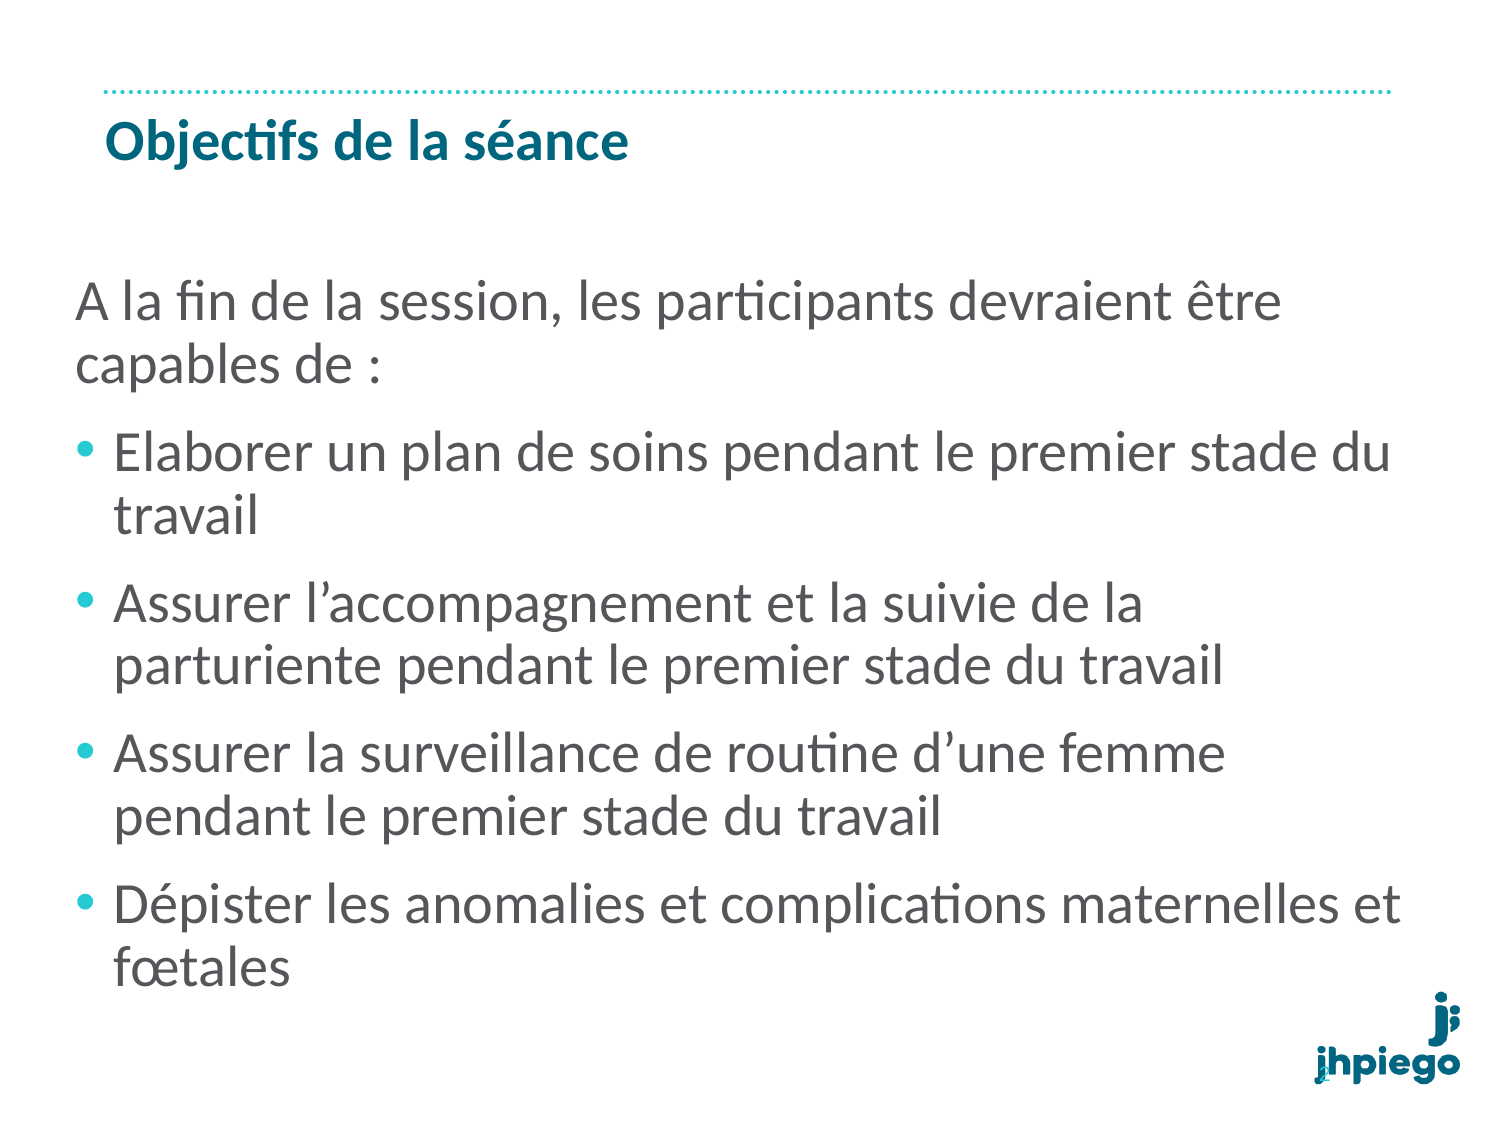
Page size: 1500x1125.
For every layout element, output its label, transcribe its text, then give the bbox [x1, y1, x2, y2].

title Objectifs de la séance [105, 102, 1395, 262]
slide_number 2 [1149, 1042, 1500, 1103]
list A la fin de la session, les participants devraient être capables de : Elaborer un plan de soins pendant le premier stade du travail Assurer l’accompagnement et la suivie de la parturiente pendant le premier stade du travail Assurer la surveillance de routine d’une femme pendant le premier stade du travail Dépister les anomalies et complications maternelles et fœtales [75, 262, 1425, 1043]
picture [1425, 991, 1460, 1042]
